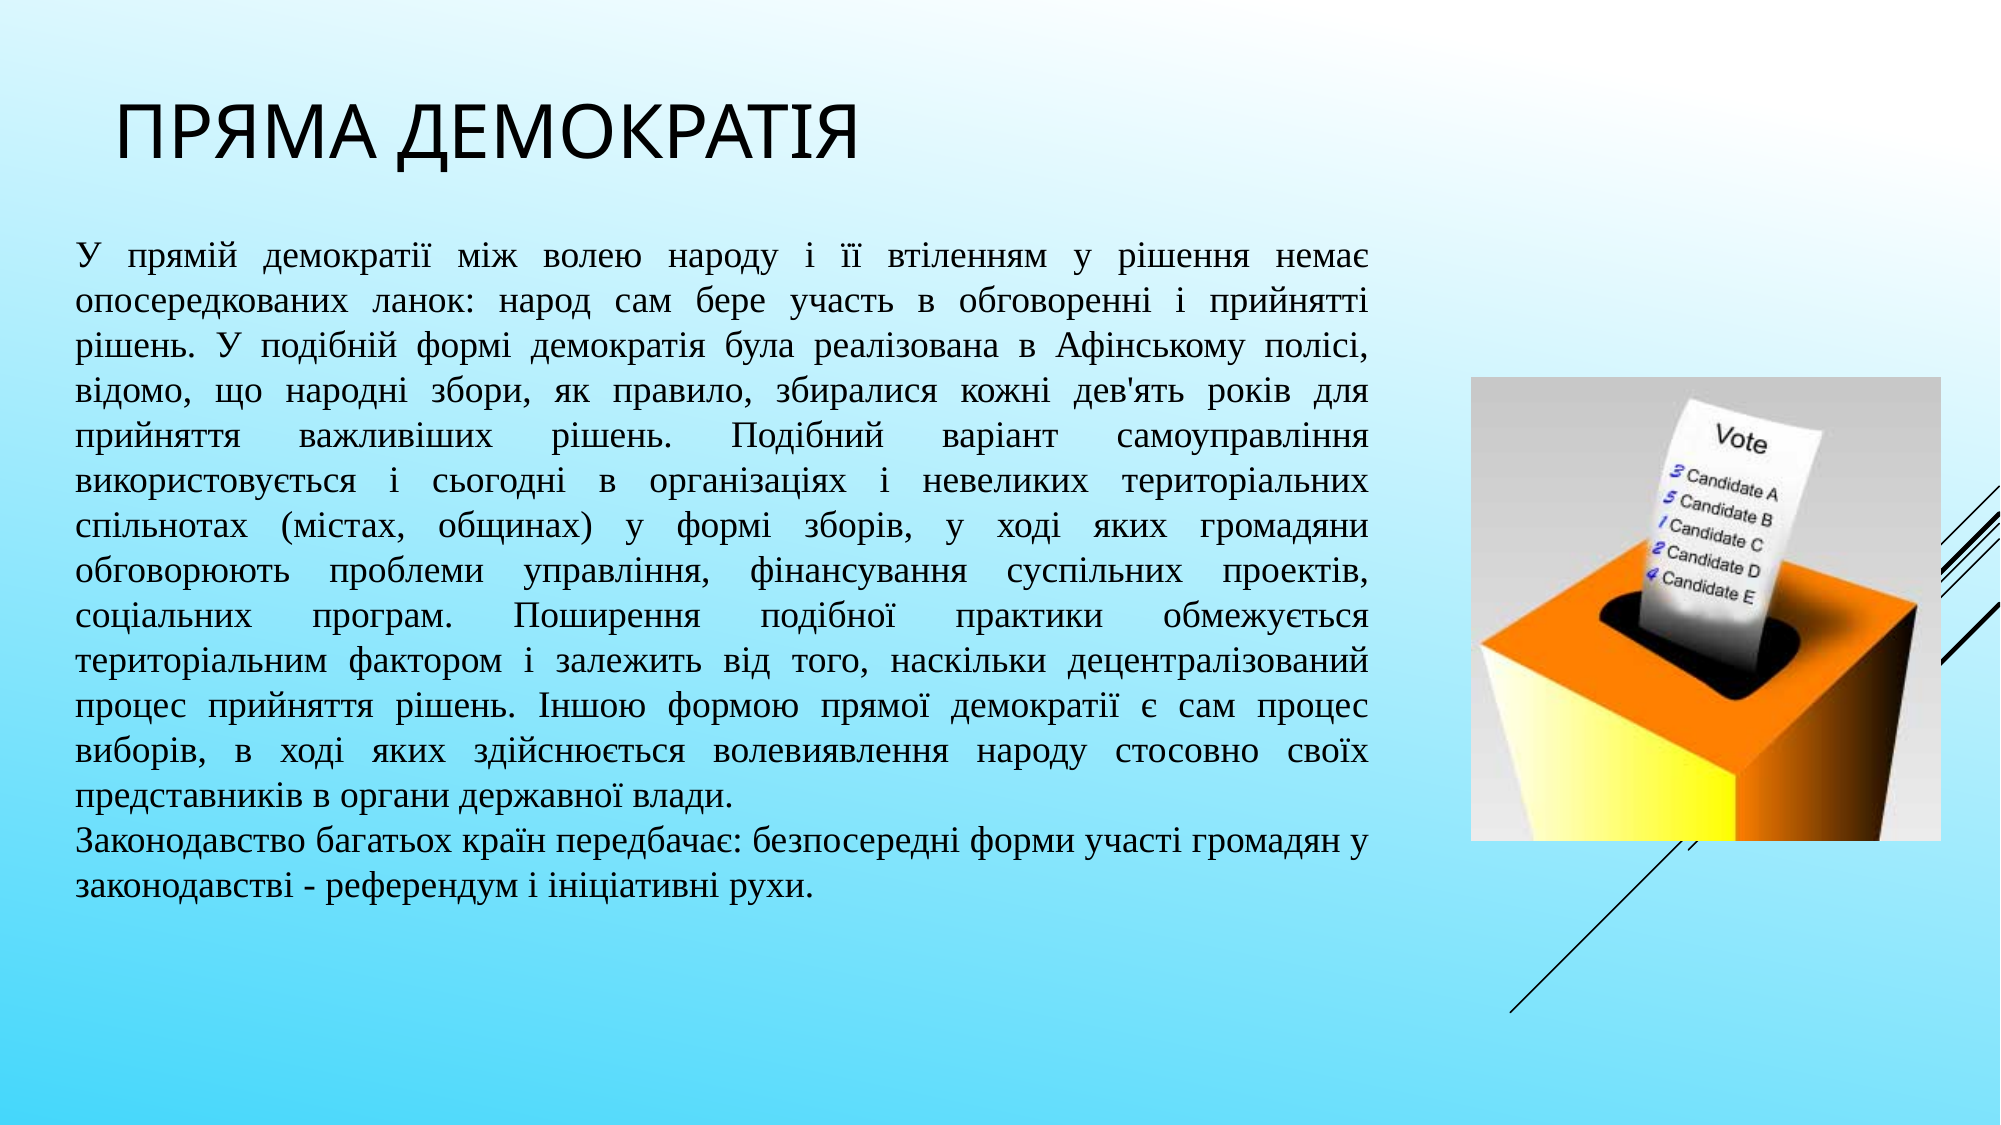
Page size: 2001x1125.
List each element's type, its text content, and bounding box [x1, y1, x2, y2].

title Пряма демократія [98, 56, 1499, 201]
picture [1471, 377, 1941, 841]
text_box У прямій демократії між волею народу і її втіленням у рішення немає опосередкованих ланок: народ сам бере участь в обговоренні і прийнятті рішень. У подібній формі демократія була реалізована в Афінському полісі, відомо, що народні збори, як правило, збиралися кожні дев'ять років для прийняття важливіших рішень. Подібний варіант самоуправління використовується і сьогодні в організаціях і невеликих територіальних спільнотах (містах, общинах) у формі зборів, у ході яких громадяни обговорюють проблеми управління, фінансування суспільних проектів, соціальних програм. Поширення подібної практики обмежується територіальним фактором і залежить від того, наскільки децентралізований процес прийняття рішень. Іншою формою прямої демократії є сам процес виборів, в ході яких здійснюється волевиявлення народу стосовно своїх представників в органи державної влади. Законодавство багатьох країн передбачає: безпосередні форми участі громадян у законодавстві - референдум і ініціативні рухи. [60, 222, 1386, 913]
